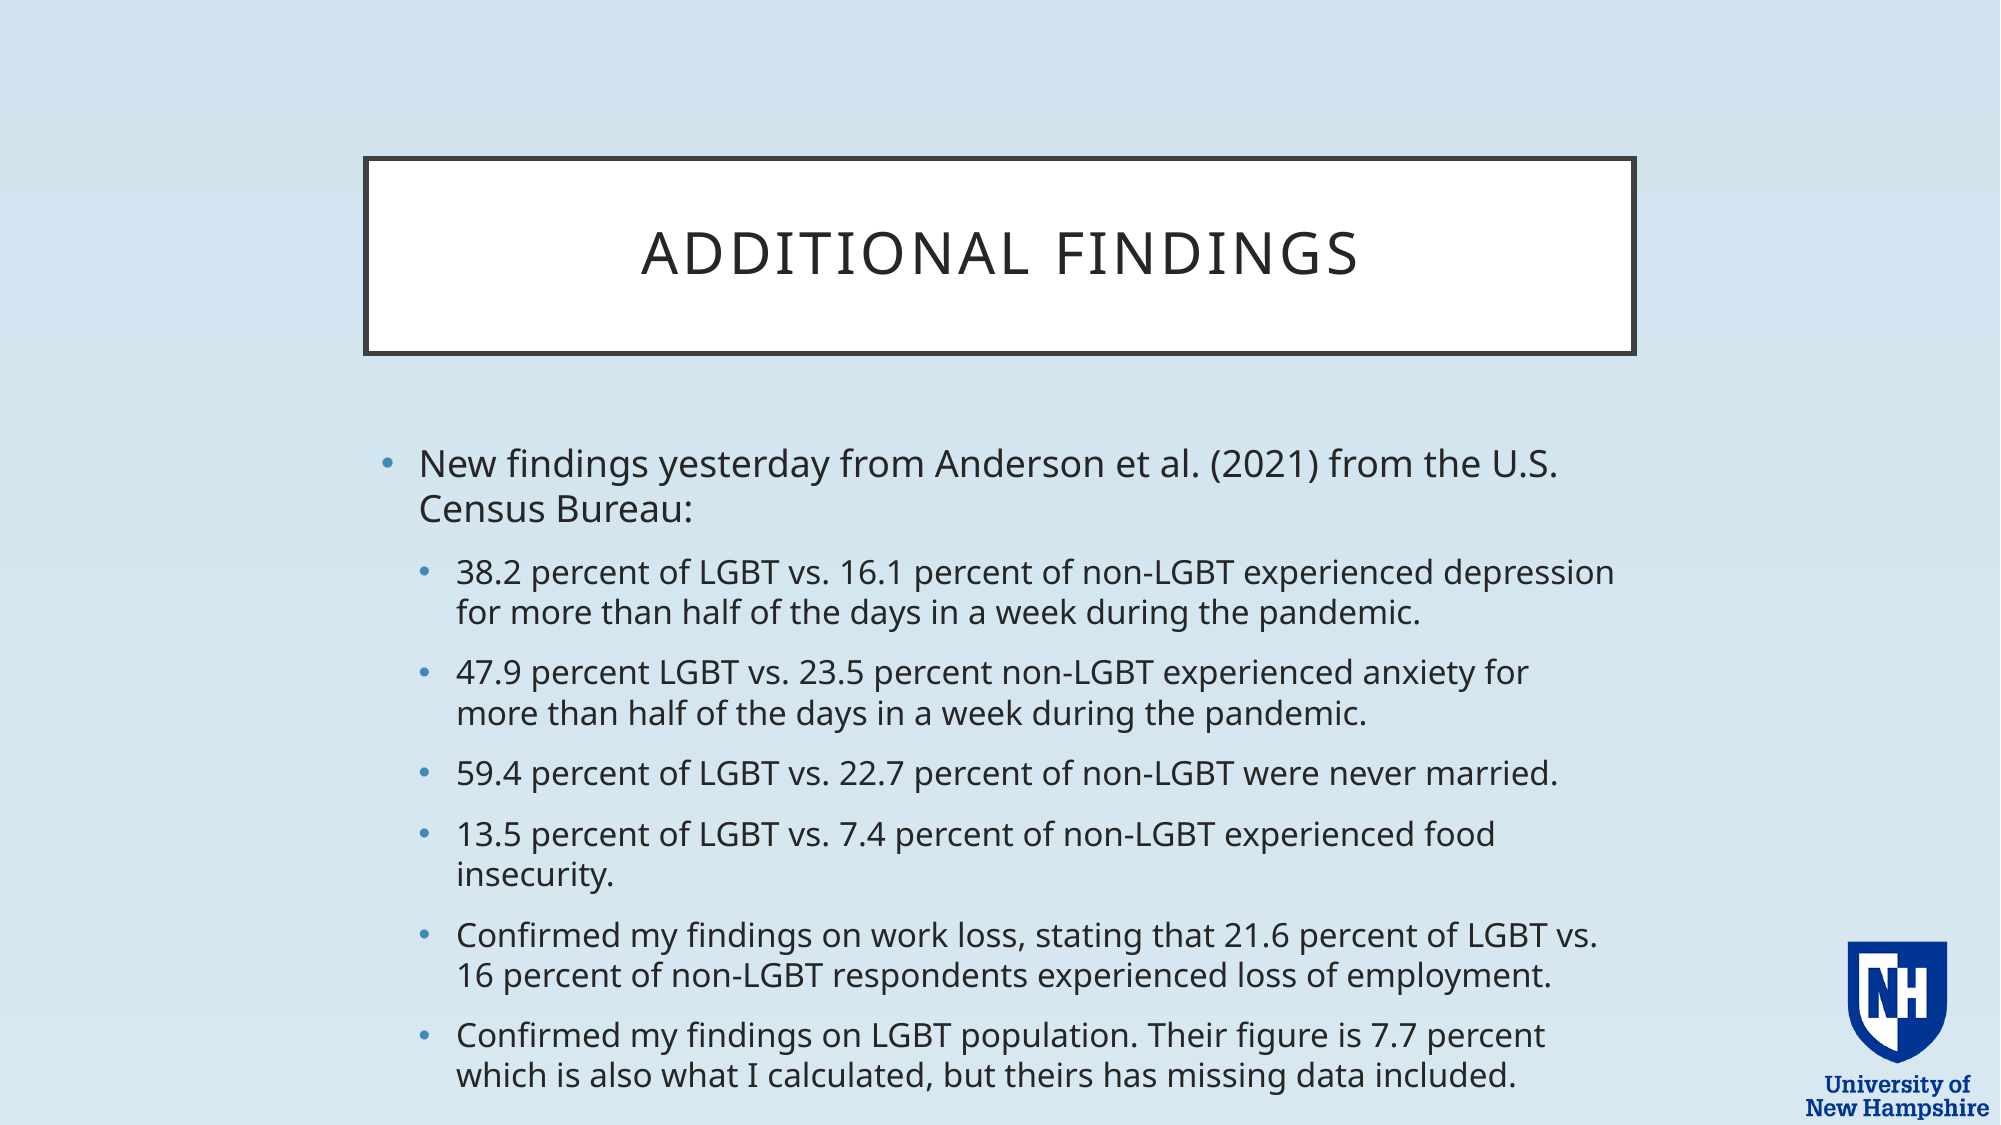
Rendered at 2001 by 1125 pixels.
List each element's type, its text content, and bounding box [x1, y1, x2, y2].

picture [1791, 936, 2000, 1125]
list New findings yesterday from Anderson et al. (2021) from the U.S. Census Bureau: 38.2 percent of LGBT vs. 16.1 percent of non-LGBT experienced depression for more than half of the days in a week during the pandemic. 47.9 percent LGBT vs. 23.5 percent non-LGBT experienced anxiety for more than half of the days in a week during the pandemic. 59.4 percent of LGBT vs. 22.7 percent of non-LGBT were never married. 13.5 percent of LGBT vs. 7.4 percent of non-LGBT experienced food insecurity. Confirmed my findings on work loss, stating that 21.6 percent of LGBT vs. 16 percent of non-LGBT respondents experienced loss of employment. Confirmed my findings on LGBT population. Their figure is 7.7 percent which is also what I calculated, but theirs has missing data included. [366, 432, 1634, 942]
title Additional findings [363, 156, 1637, 356]
